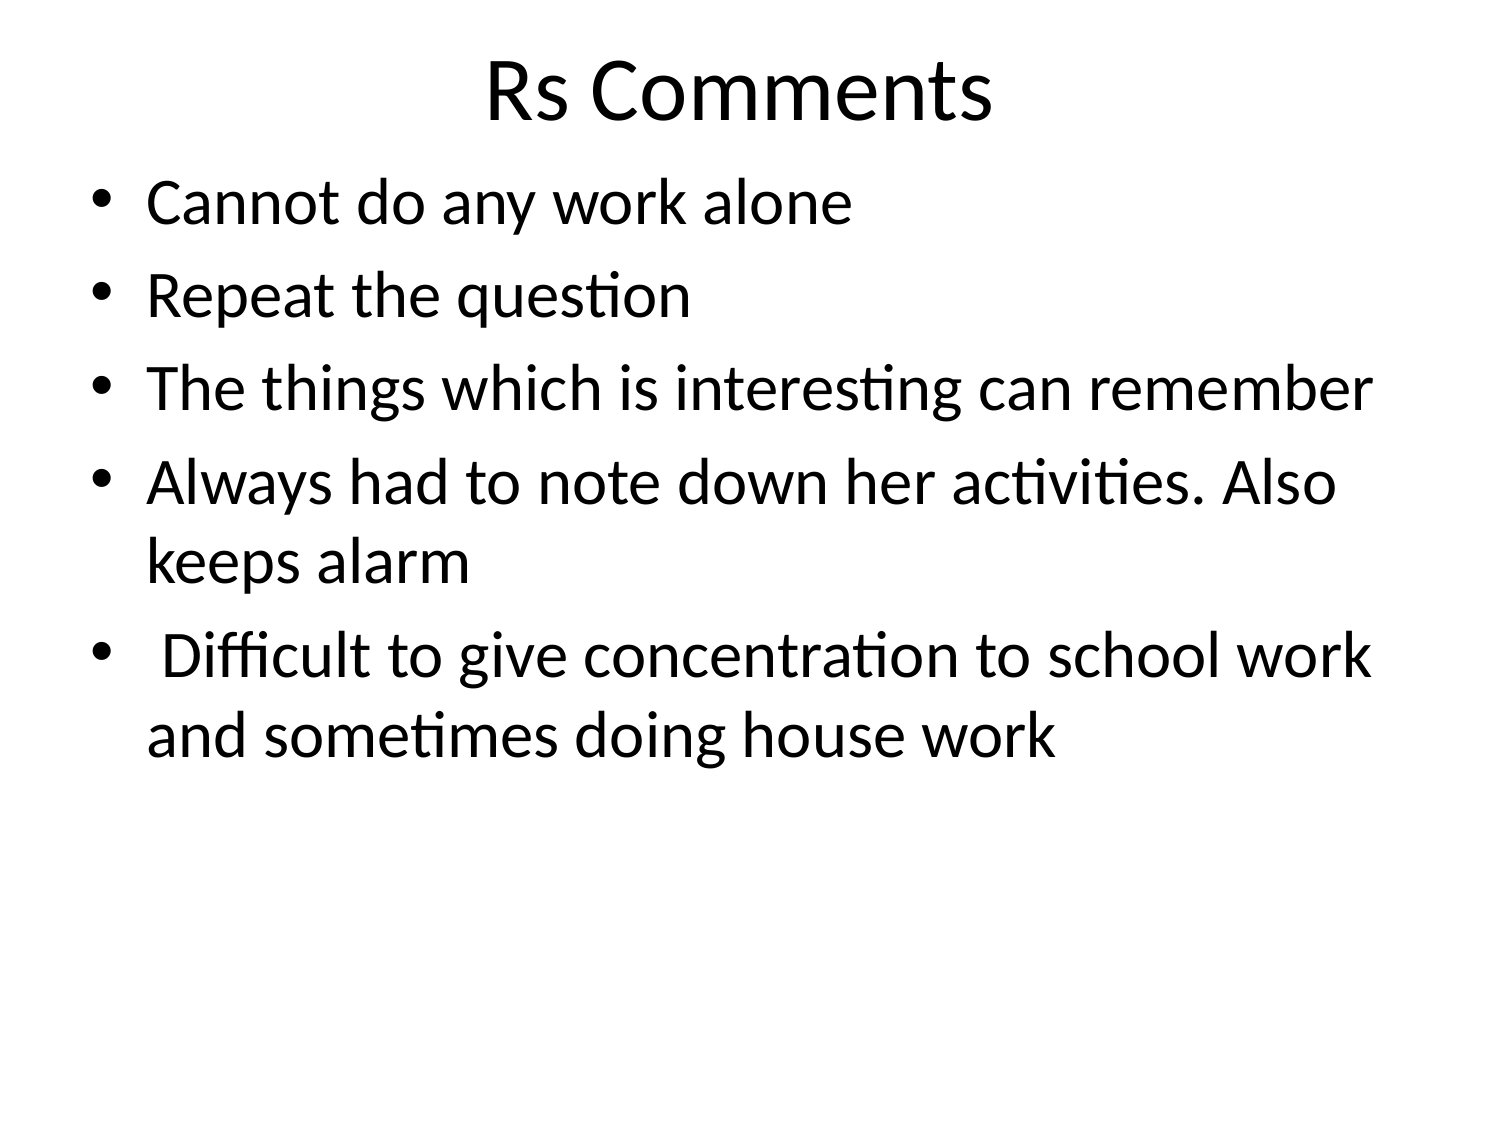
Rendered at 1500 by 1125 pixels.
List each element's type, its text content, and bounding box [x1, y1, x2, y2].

title Rs Comments [75, 0, 1425, 149]
list Cannot do any work alone Repeat the question The things which is interesting can remember Always had to note down her activities. Also keeps alarm Difficult to give concentration to school work and sometimes doing house work [75, 149, 1425, 1013]
